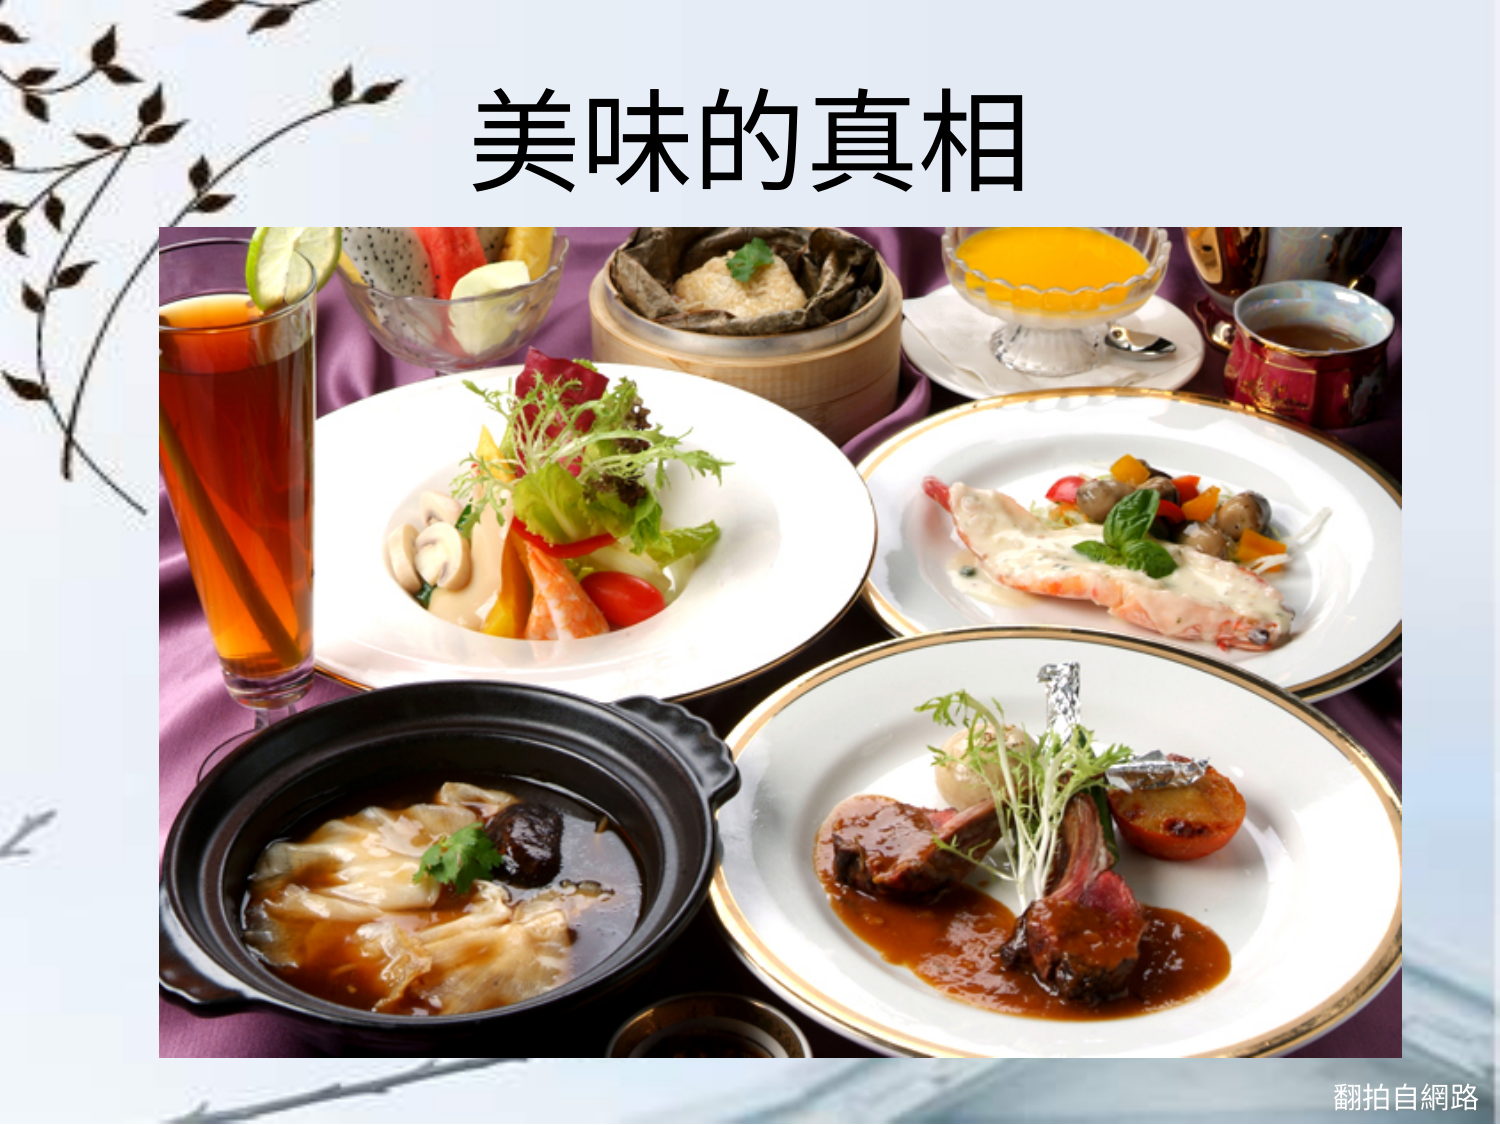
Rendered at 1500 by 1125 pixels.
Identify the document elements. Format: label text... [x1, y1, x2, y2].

picture [0, 0, 1500, 1124]
title 美味的真相 [75, 45, 1425, 233]
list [159, 227, 1402, 1058]
text_box 翻拍自網路 [1285, 1070, 1500, 1123]
